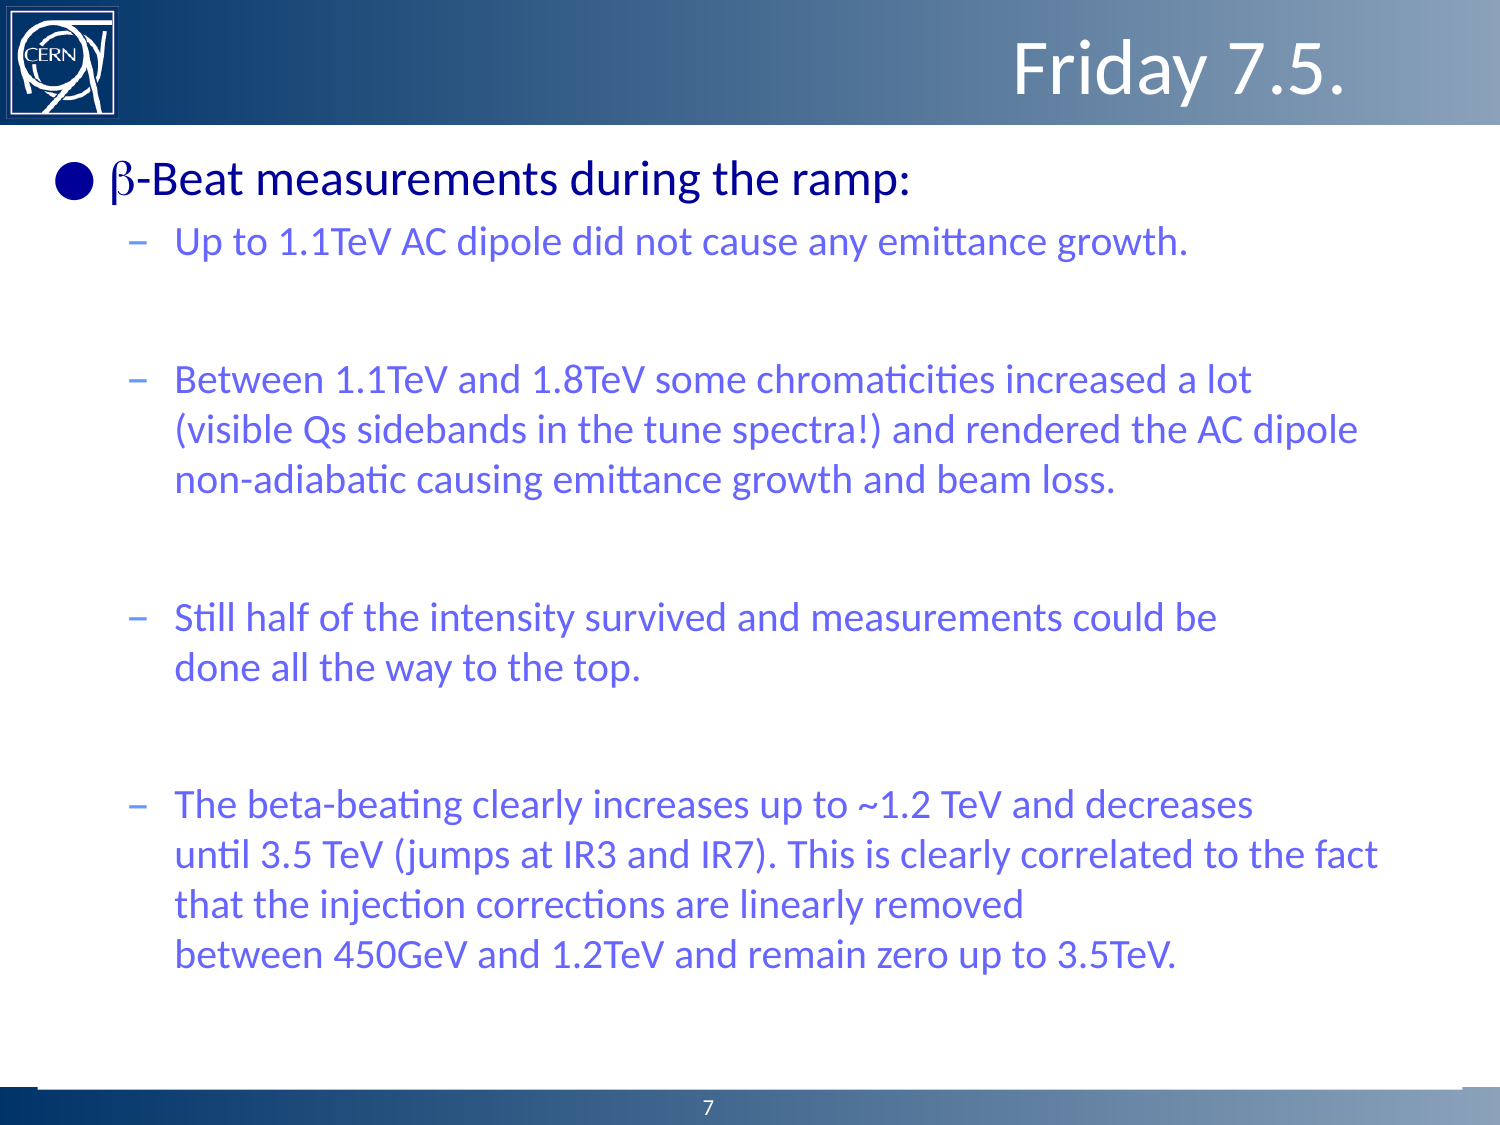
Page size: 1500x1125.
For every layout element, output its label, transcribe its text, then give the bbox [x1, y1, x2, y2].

list b-Beat measurements during the ramp: Up to 1.1TeV AC dipole did not cause any emittance growth. Between 1.1TeV and 1.8TeV some chromaticities increased a lot (visible Qs sidebands in the tune spectra!) and rendered the AC dipole non-adiabatic causing emittance growth and beam loss. Still half of the intensity survived and measurements could be done all the way to the top. The beta-beating clearly increases up to ~1.2 TeV and decreases until 3.5 TeV (jumps at IR3 and IR7). This is clearly correlated to the fact that the injection corrections are linearly removed between 450GeV and 1.2TeV and remain zero up to 3.5TeV. [37, 137, 1463, 1090]
title Friday 7.5. [124, 0, 1363, 126]
slide_number 7 [687, 1089, 876, 1125]
picture [6, 6, 119, 119]
